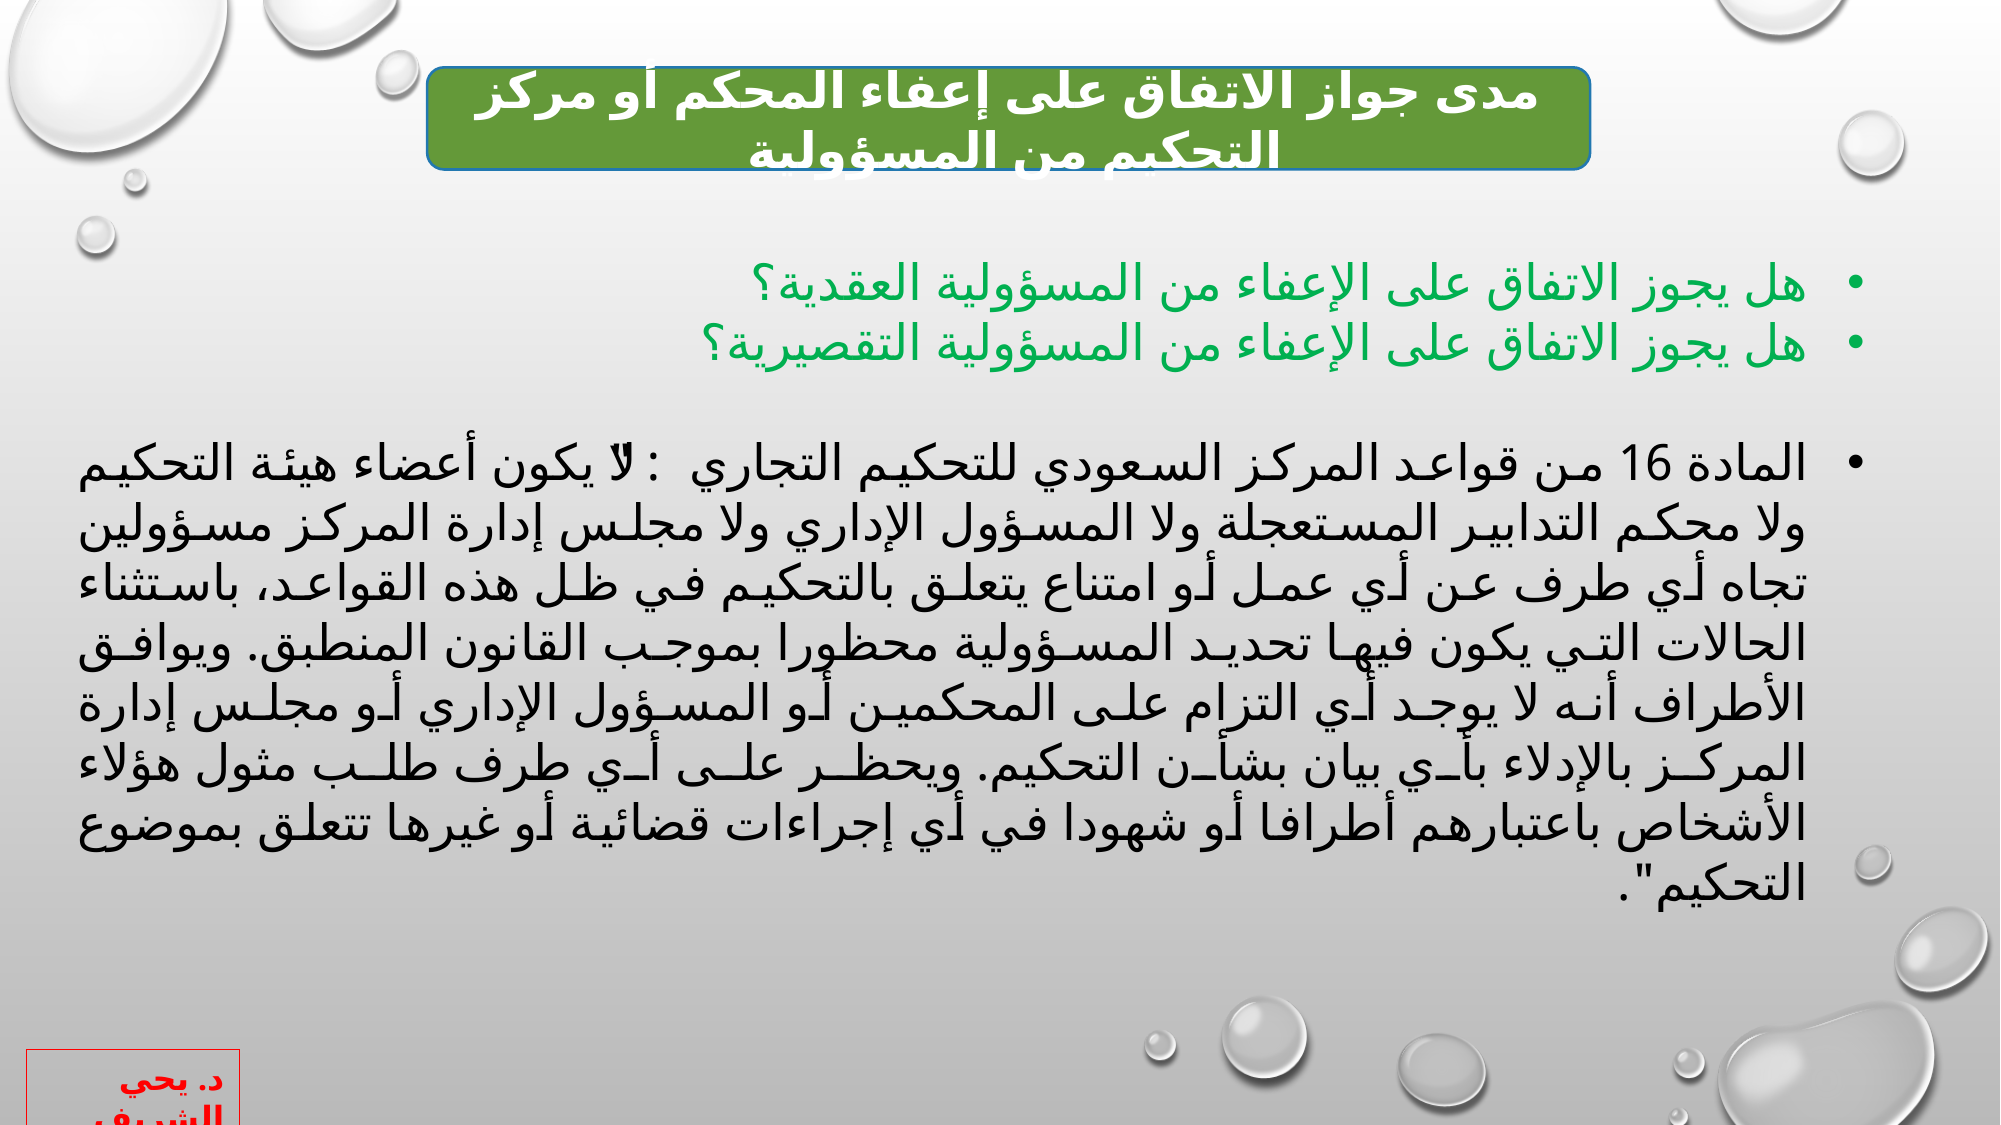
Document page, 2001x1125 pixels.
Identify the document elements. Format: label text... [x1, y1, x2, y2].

text_box مدى جواز الاتفاق على إعفاء المحكم أو مركز التحكيم من المسؤولية [425, 66, 1592, 171]
text_box هل يجوز الاتفاق على الإعفاء من المسؤولية العقدية؟ هل يجوز الاتفاق على الإعفاء من المسؤولية التقصيرية؟ المادة 16 من قواعد المركز السعودي للتحكيم التجاري: "لا يكون أعضاء هيئة التحكيم ولا محكم التدابير المستعجلة ولا المسؤول الإداري ولا مجلس إدارة المركز مسؤولين تجاه أي طرف عن أي عمل أو امتناع يتعلق بالتحكيم في ظل هذه القواعد، باستثناء الحالات التي يكون فيها تحديد المسؤولية محظورا بموجب القانون المنطبق. ويوافق الأطراف أنه لا يوجد أي التزام على المحكمين أو المسؤول الإداري أو مجلس إدارة المركز بالإدلاء بأي بيان بشأن التحكيم. ويحظر على أي طرف طلب مثول هؤلاء الأشخاص باعتبارهم أطرافا أو شهودا في أي إجراءات قضائية أو غيرها تتعلق بموضوع التحكيم". [63, 243, 1955, 919]
picture [0, 0, 2000, 1125]
